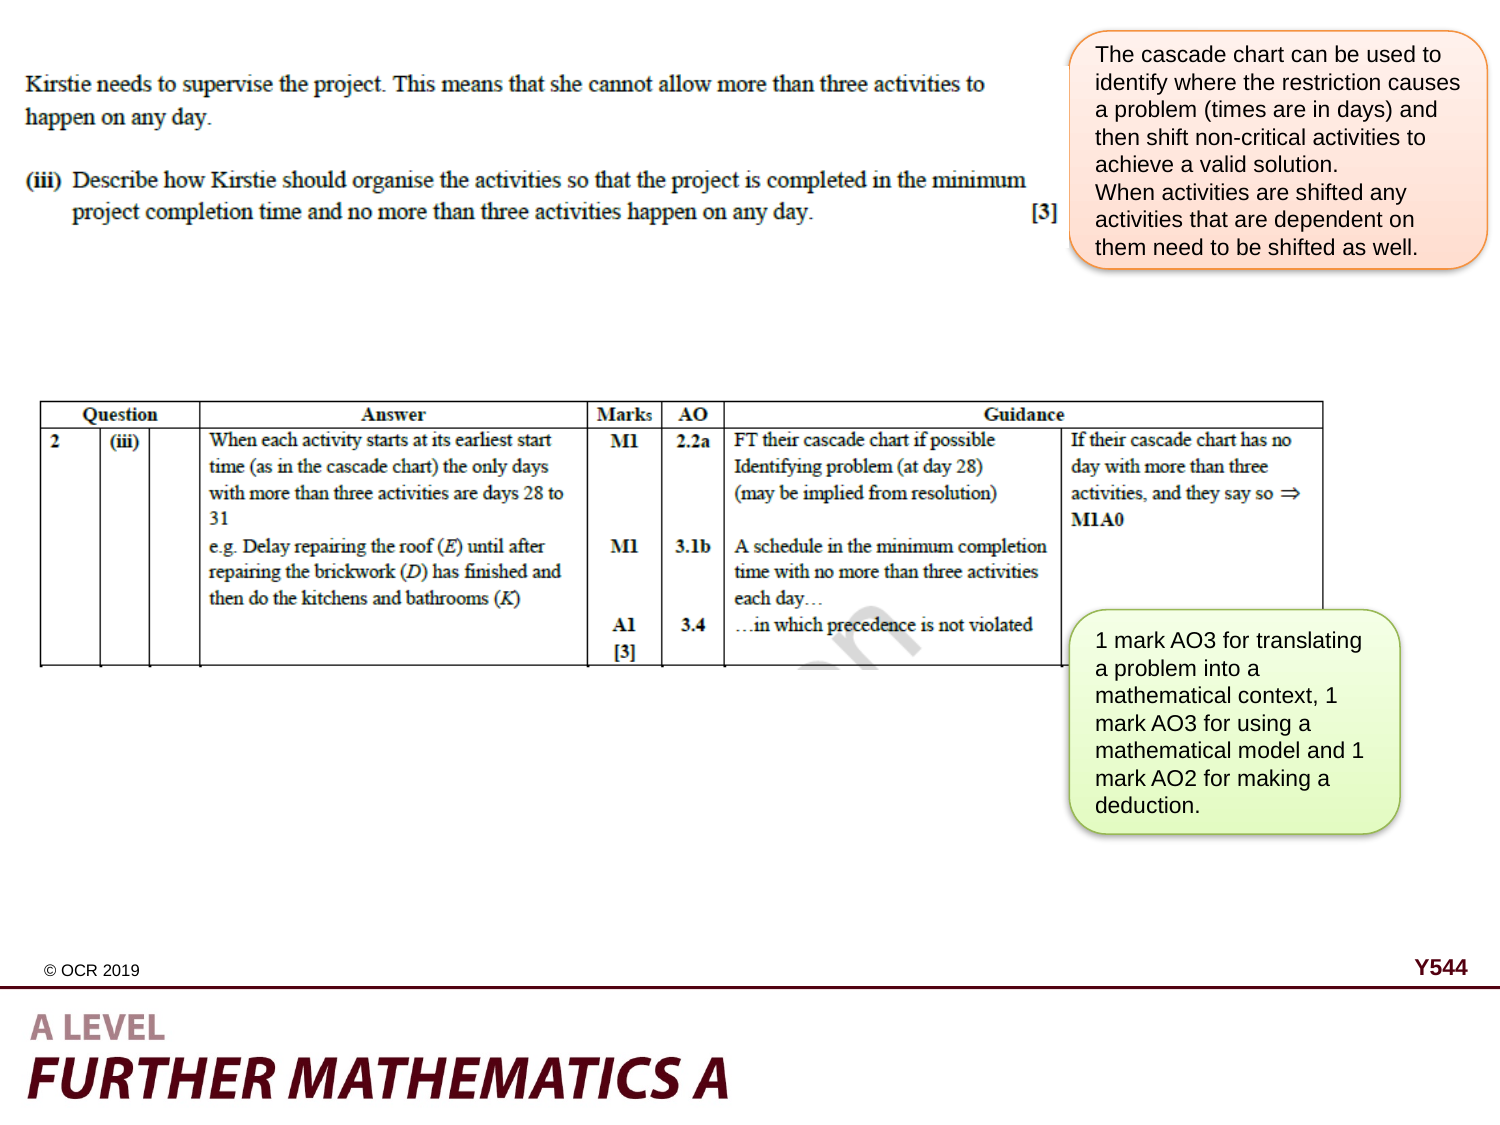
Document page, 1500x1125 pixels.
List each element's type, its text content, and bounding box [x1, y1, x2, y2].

picture [35, 396, 1329, 670]
text_box The cascade chart can be used to identify where the restriction causes a problem (times are in days) and then shift non-critical activities to achieve a valid solution. When activities are shifted any activities that are dependent on them need to be shifted as well. [1068, 30, 1489, 270]
text_box 1 mark AO3 for translating a problem into a mathematical context, 1 mark AO3 for using a mathematical model and 1 mark AO2 for making a deduction. [1068, 608, 1401, 835]
picture [0, 986, 1500, 1123]
picture [11, 66, 1070, 248]
